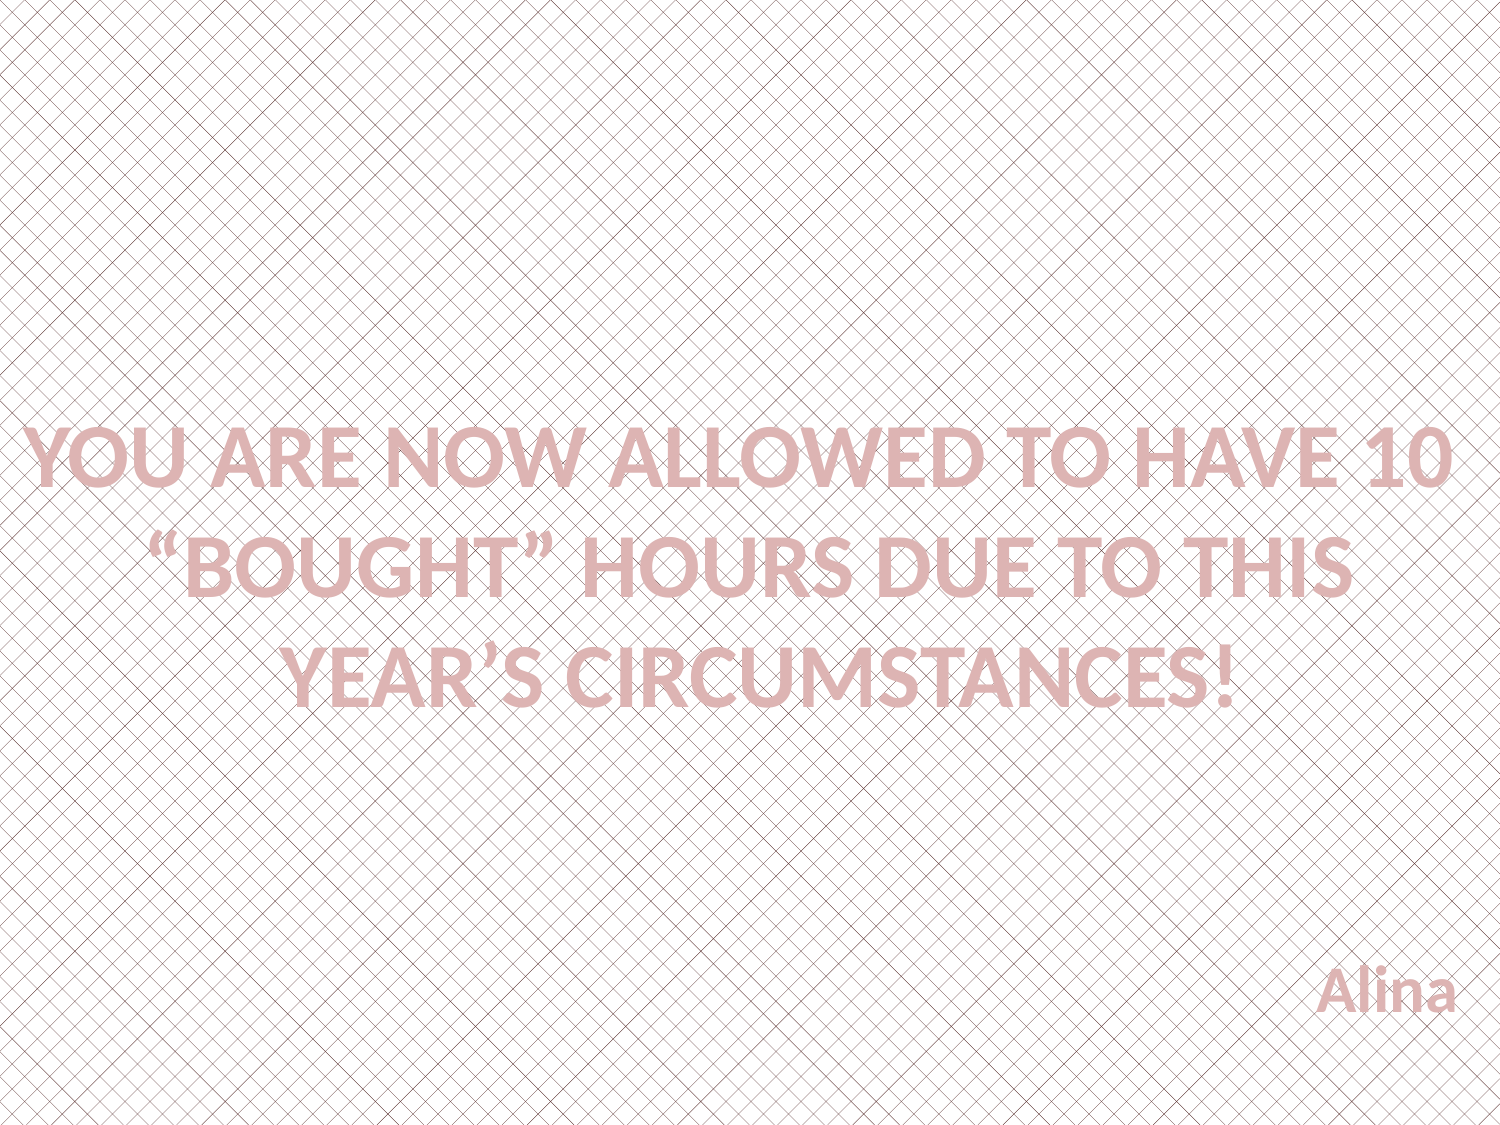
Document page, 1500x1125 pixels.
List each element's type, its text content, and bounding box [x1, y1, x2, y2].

text_box YOU ARE NOW ALLOWED TO HAVE 10 “BOUGHT” HOURS DUE TO THIS YEAR’S CIRCUMSTANCES! Alina [8, 388, 1492, 1033]
